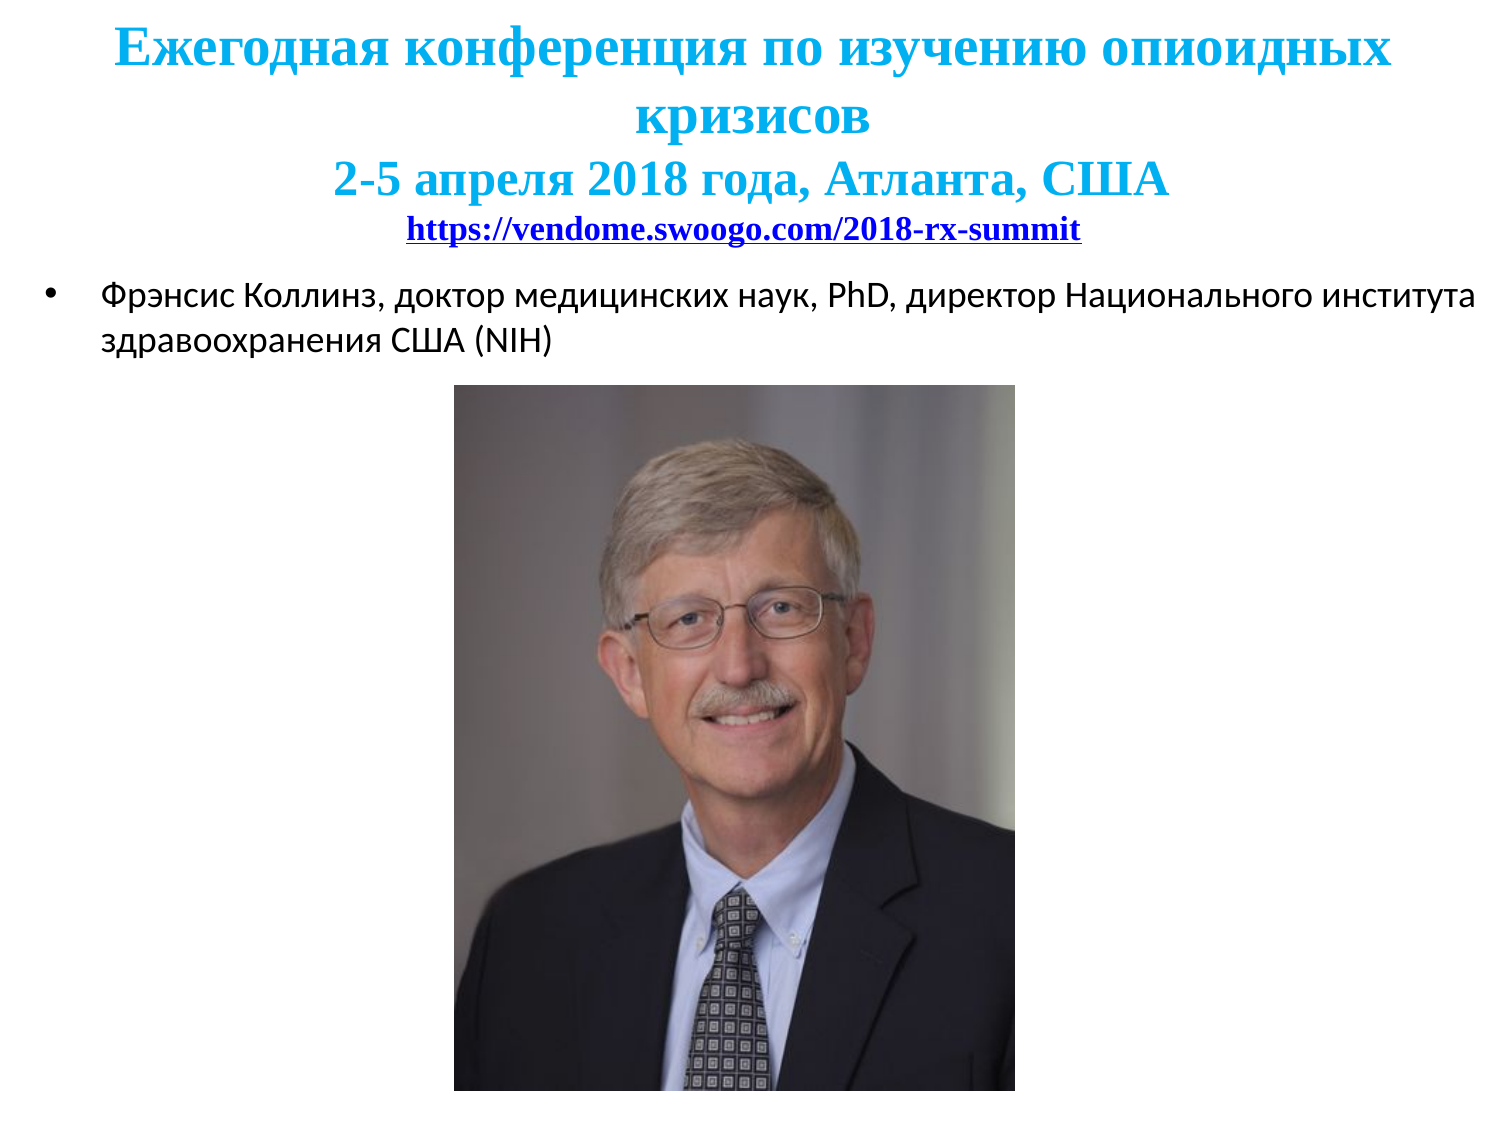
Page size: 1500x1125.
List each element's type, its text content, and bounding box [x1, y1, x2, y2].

picture [454, 385, 1015, 1091]
title Ежегодная конференция по изучению опиоидных кризисов 2-5 апреля 2018 года, Атланта, США https://vendome.swoogo.com/2018-rx-summit [5, 0, 1500, 256]
list Фрэнсис Коллинз, доктор медицинских наук, PhD, директор Национального института здравоохранения США (NIH) [29, 262, 1500, 1118]
